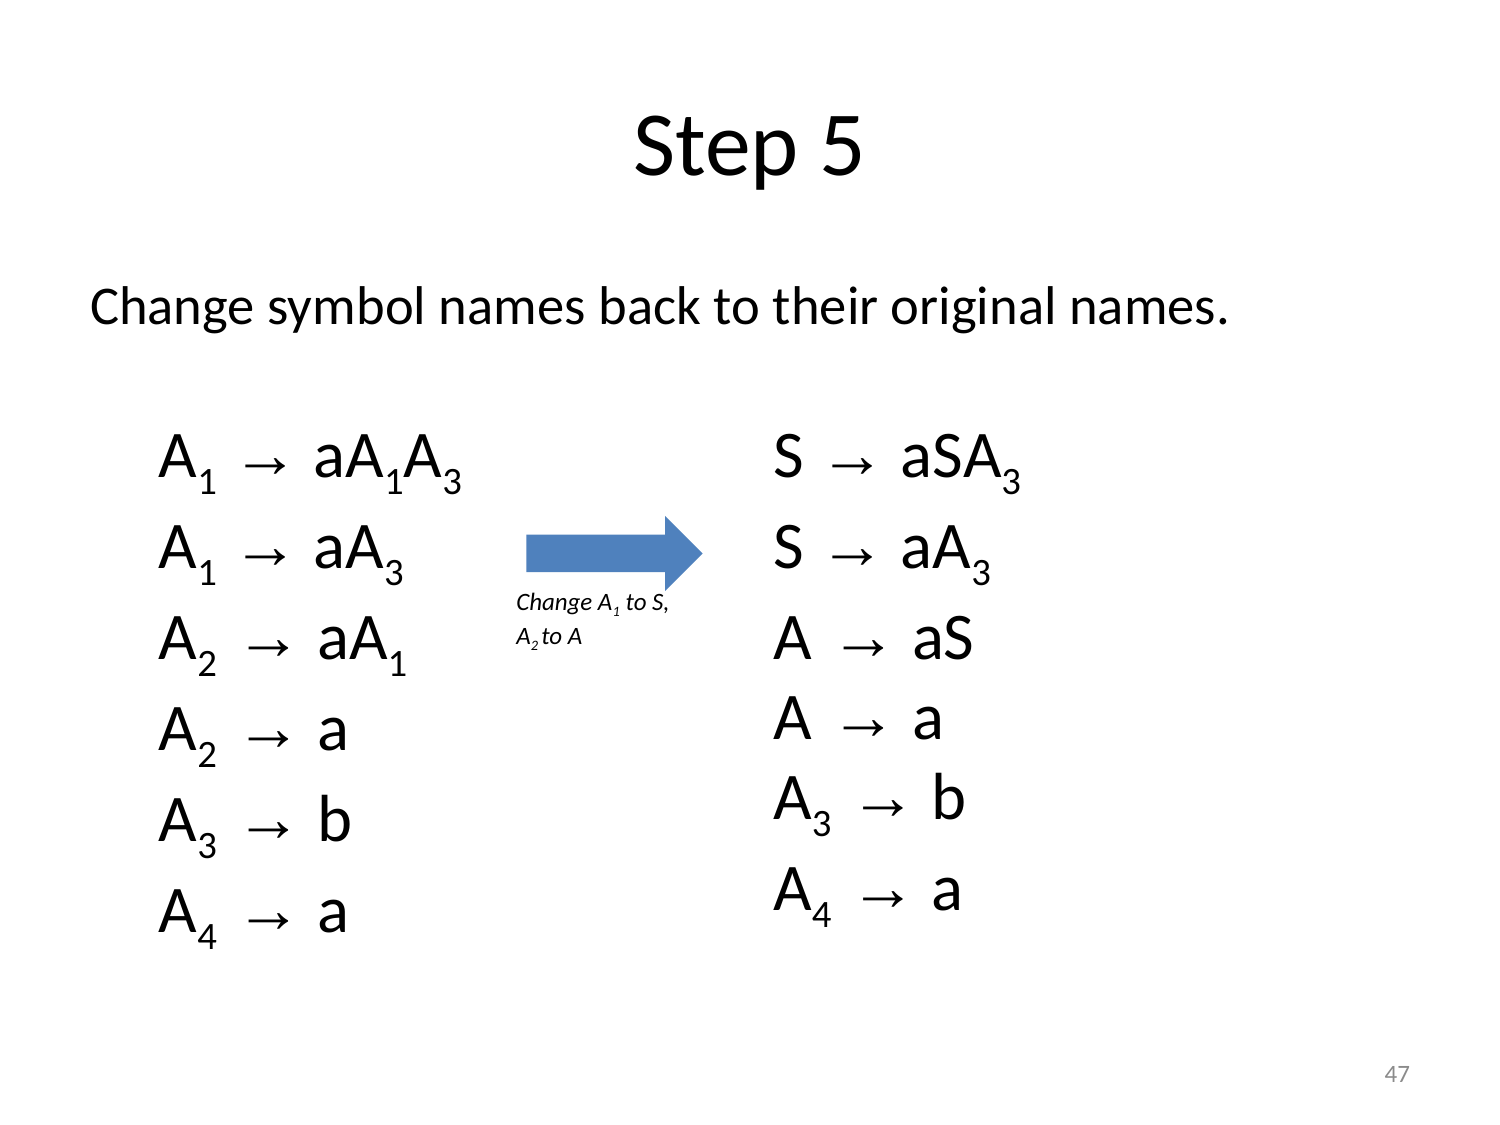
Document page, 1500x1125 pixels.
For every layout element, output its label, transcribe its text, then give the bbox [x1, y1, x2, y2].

text_box S → aSA3 S → aA3 A → aS A → a A3 → b A4 → a [758, 403, 1036, 943]
text_box Change A1 to S, A2 to A [501, 578, 691, 661]
text_box A1 → aA1A3 A1 → aA3 A2 → aA1 A2 → a A3 → b A4 → a [144, 403, 477, 965]
text_box [524, 514, 705, 578]
title Step 5 [75, 45, 1425, 233]
slide_number 47 [1074, 1042, 1425, 1103]
list Change symbol names back to their original names. [75, 262, 1425, 386]
